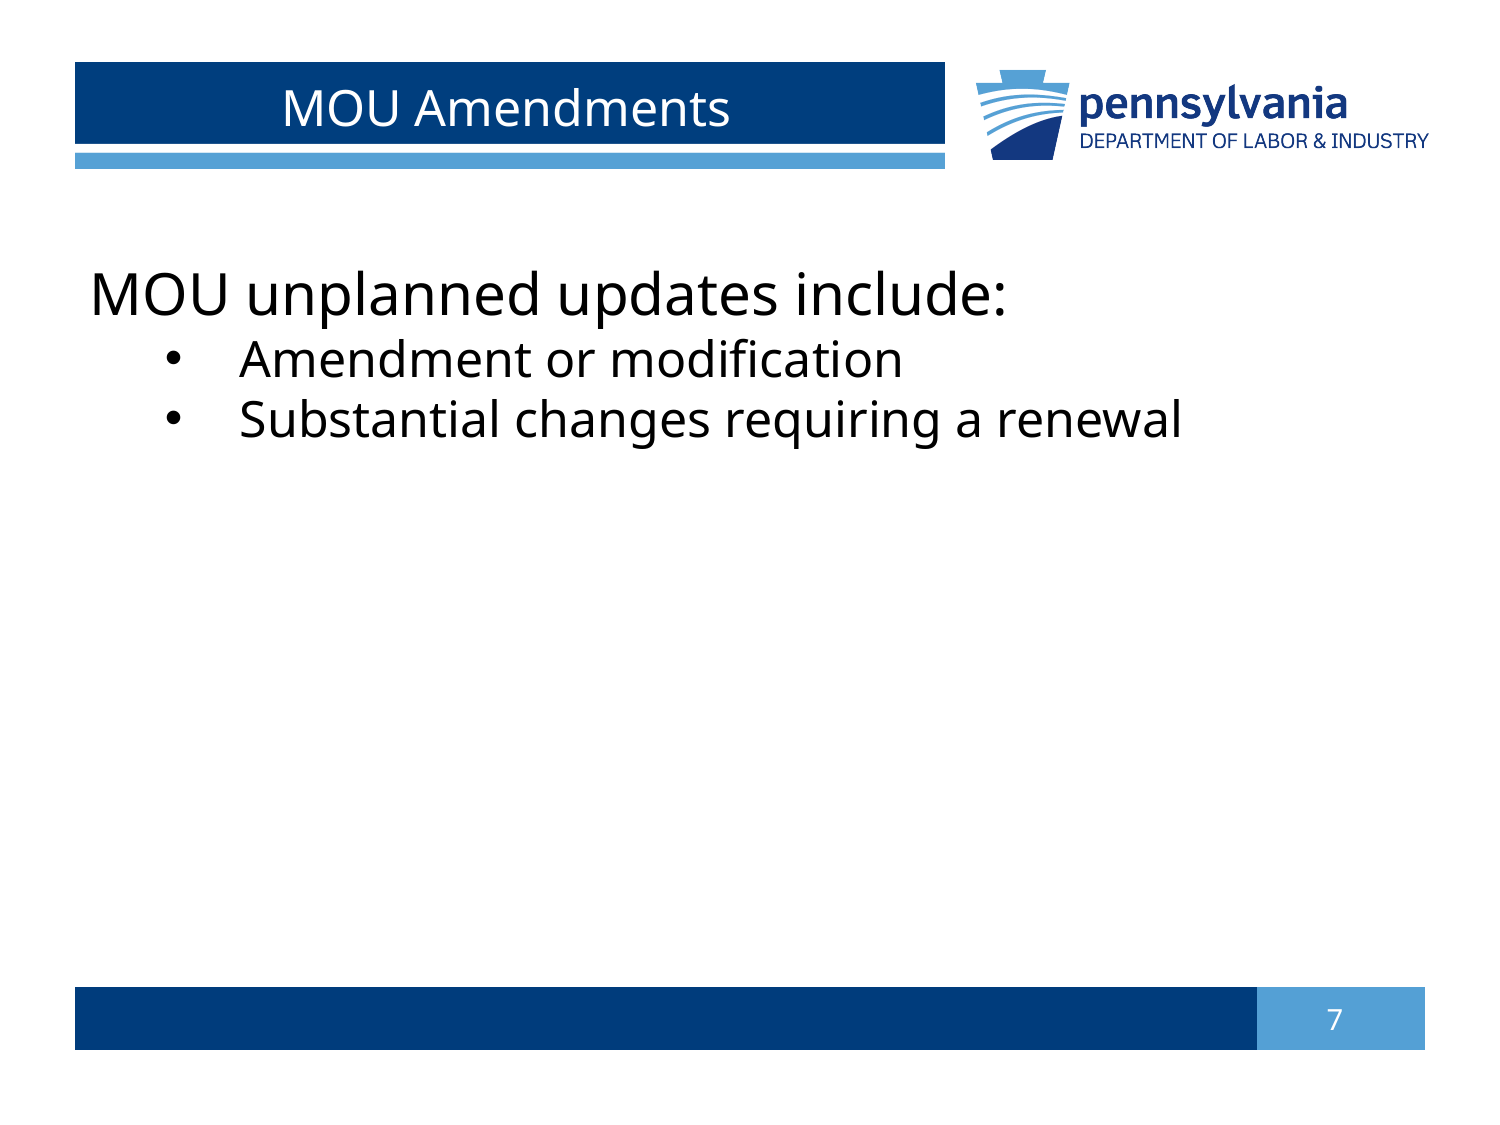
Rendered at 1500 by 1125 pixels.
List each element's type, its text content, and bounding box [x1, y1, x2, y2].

picture [74, 987, 1426, 1051]
picture [74, 62, 1430, 170]
text_box MOU unplanned updates include: Amendment or modification Substantial changes requiring a renewal [74, 249, 1429, 665]
